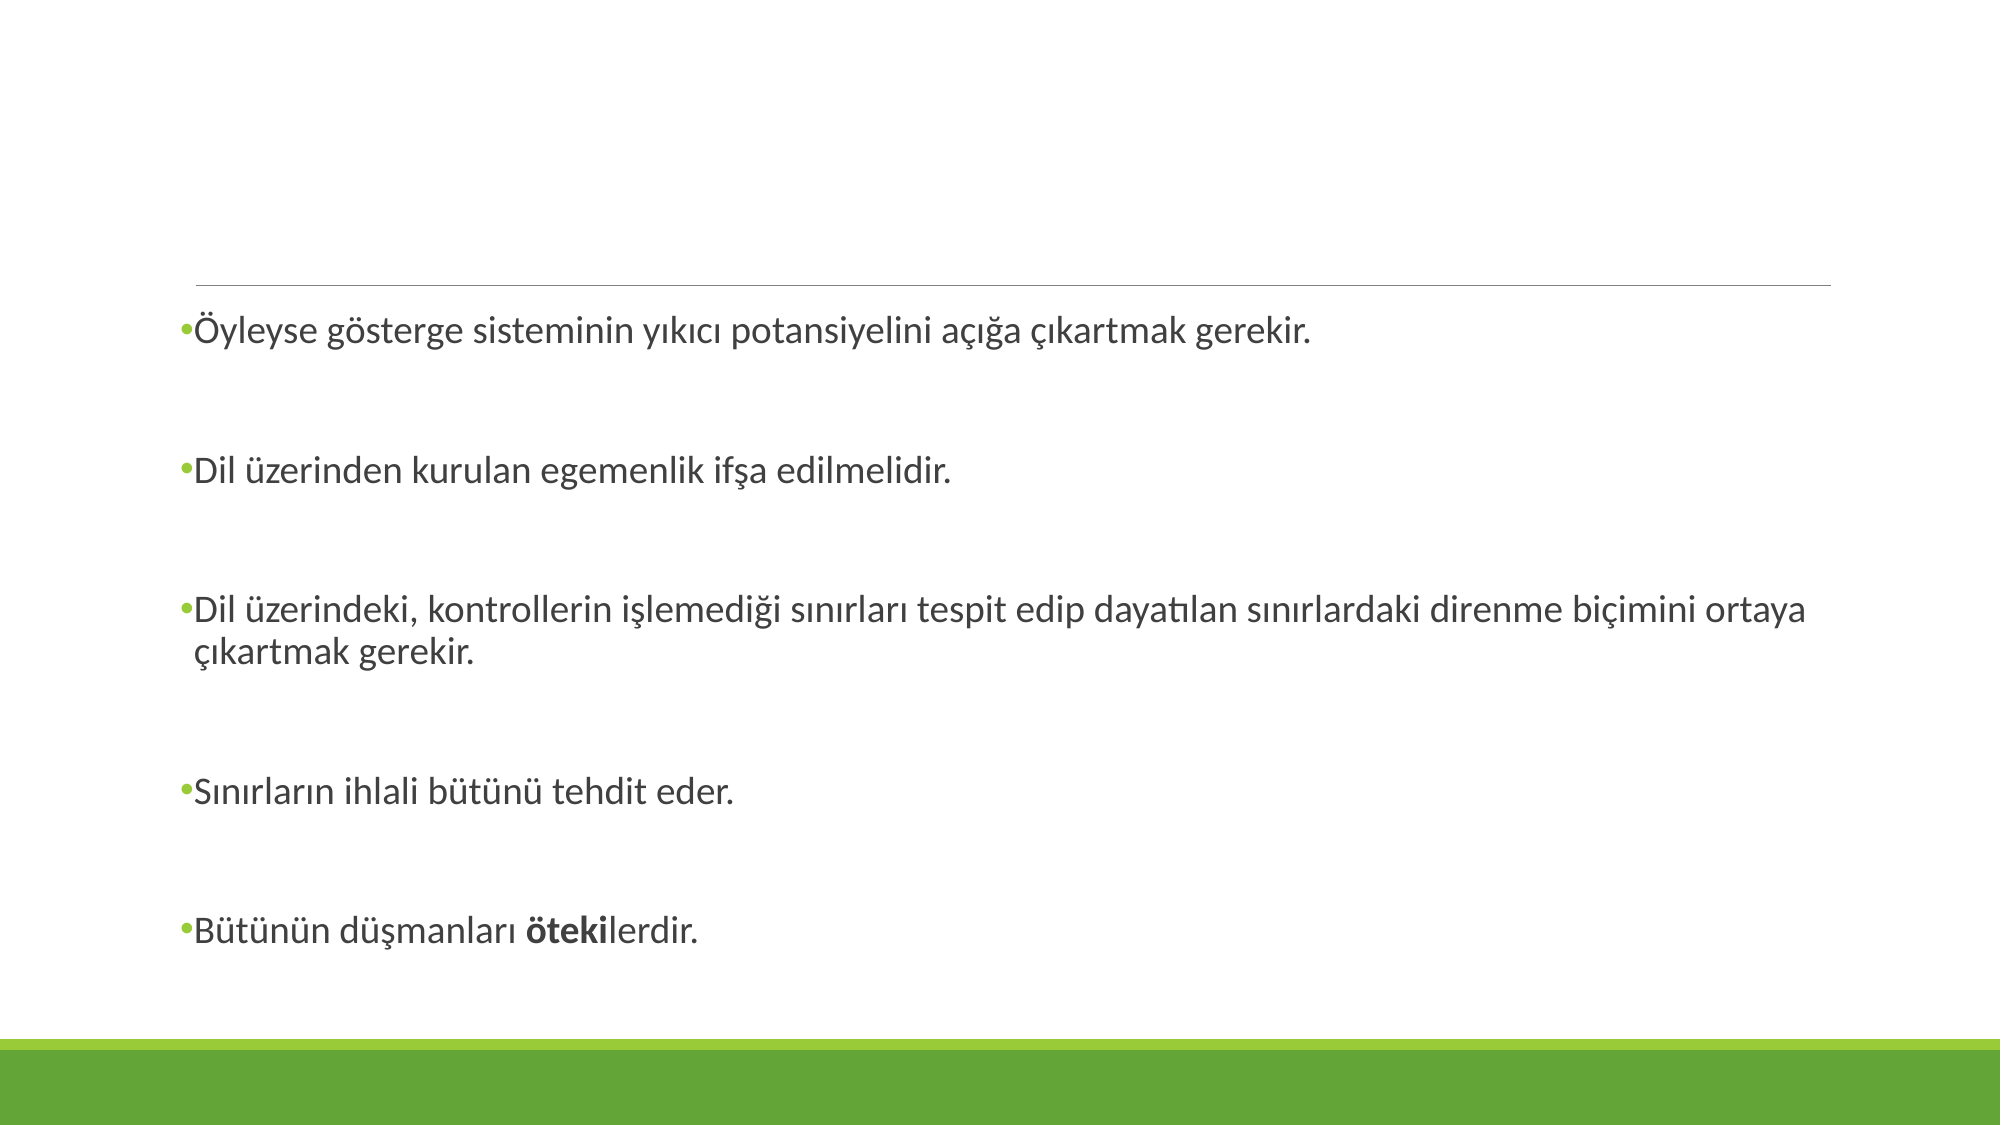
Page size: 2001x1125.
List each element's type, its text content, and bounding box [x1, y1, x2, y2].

list Öyleyse gösterge sisteminin yıkıcı potansiyelini açığa çıkartmak gerekir. Dil üzerinden kurulan egemenlik ifşa edilmelidir. Dil üzerindeki, kontrollerin işlemediği sınırları tespit edip dayatılan sınırlardaki direnme biçimini ortaya çıkartmak gerekir. Sınırların ihlali bütünü tehdit eder. Bütünün düşmanları ötekilerdir. [180, 302, 1830, 963]
